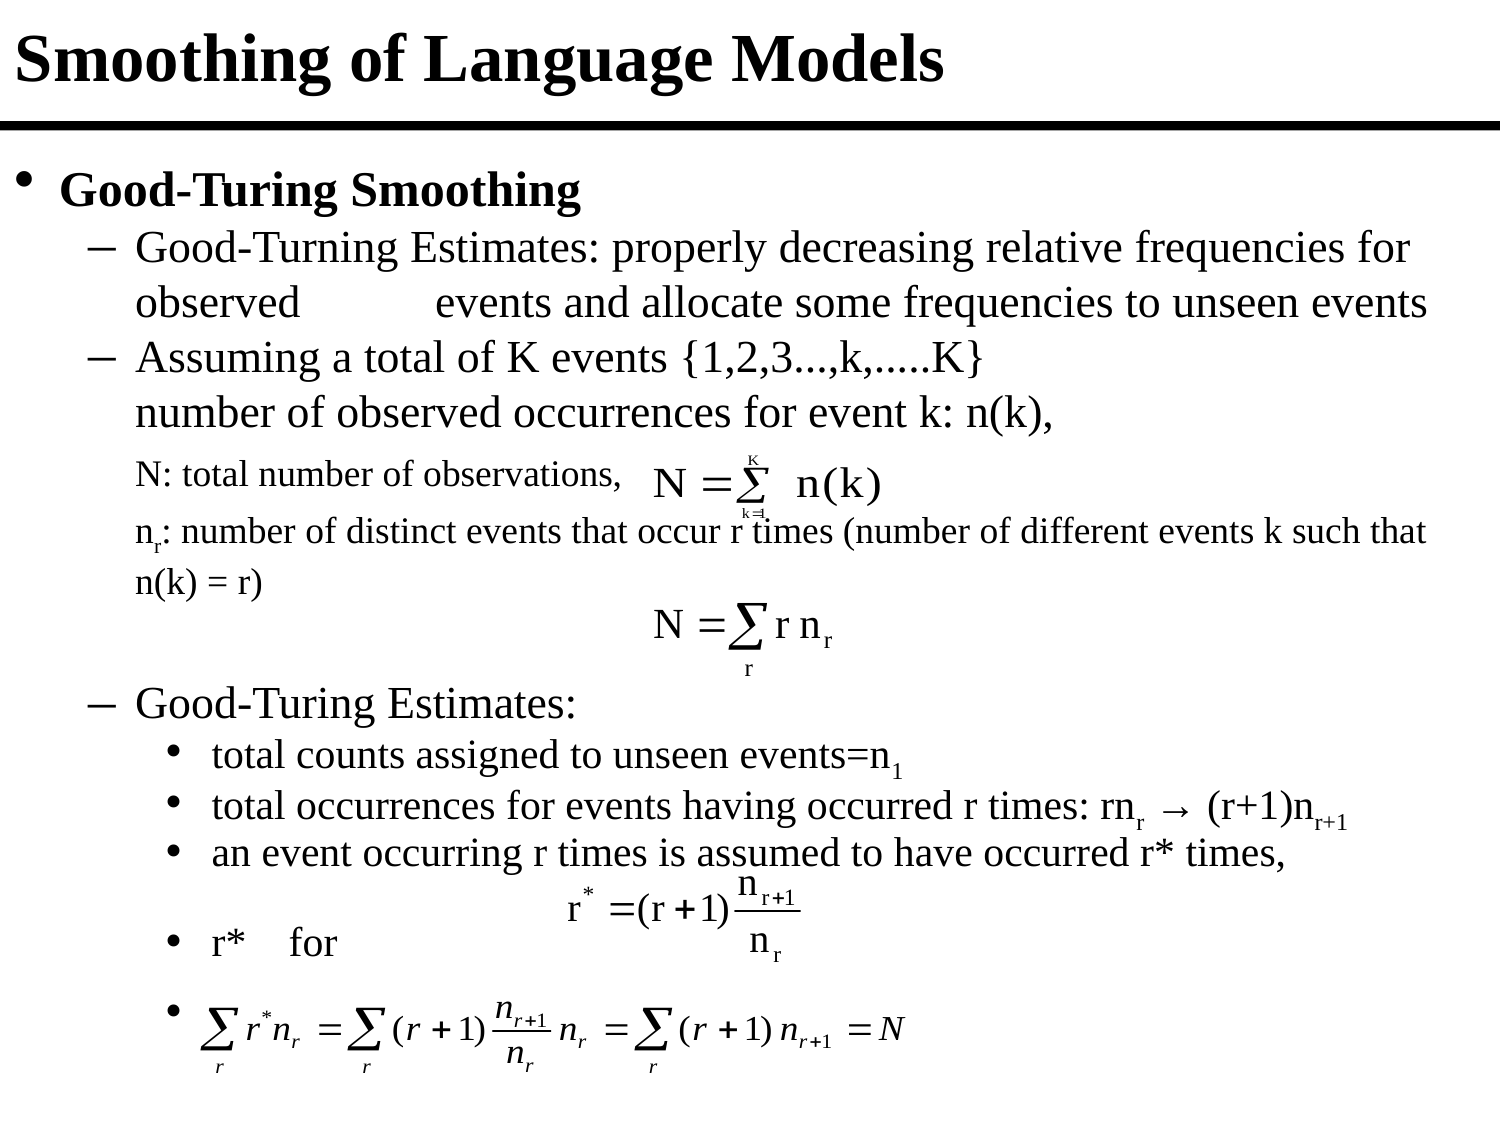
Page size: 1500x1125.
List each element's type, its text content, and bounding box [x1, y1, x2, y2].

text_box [560, 857, 810, 972]
text_box Smoothing of Language Models [0, 1, 1500, 119]
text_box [194, 984, 915, 1081]
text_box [643, 425, 892, 548]
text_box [644, 566, 847, 686]
